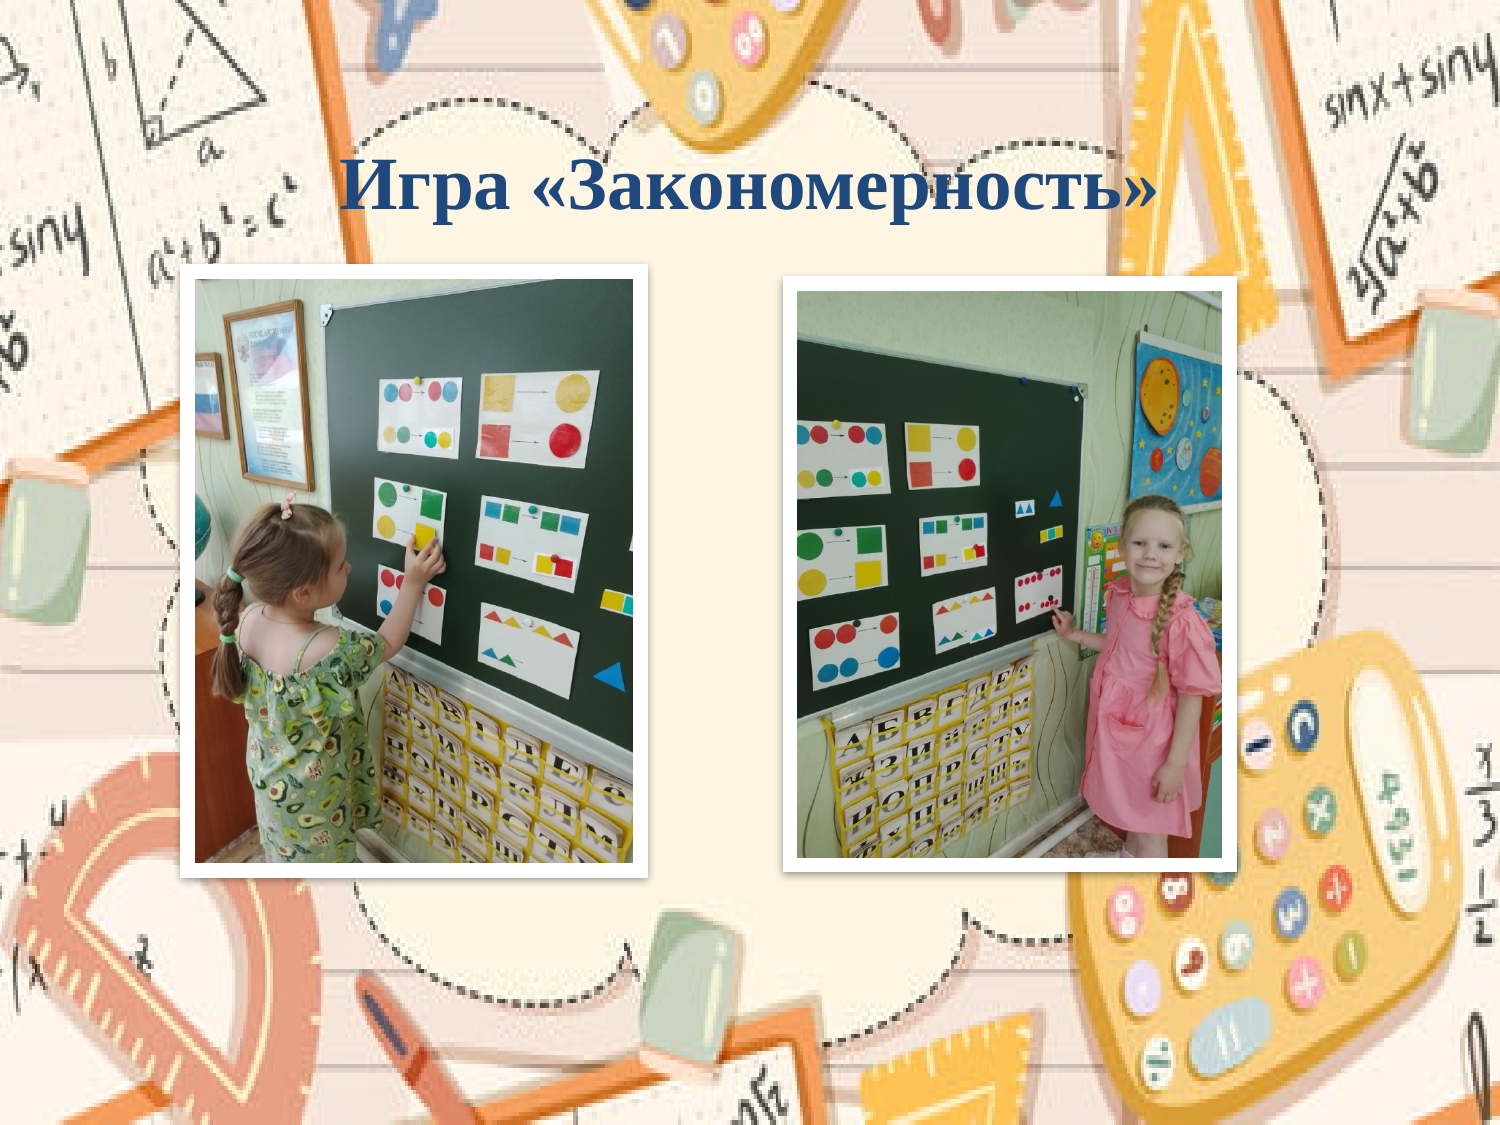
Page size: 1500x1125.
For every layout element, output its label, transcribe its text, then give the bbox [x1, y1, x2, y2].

title Игра «Закономерность» [75, 45, 1425, 233]
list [194, 278, 634, 864]
picture [0, 0, 1500, 1125]
